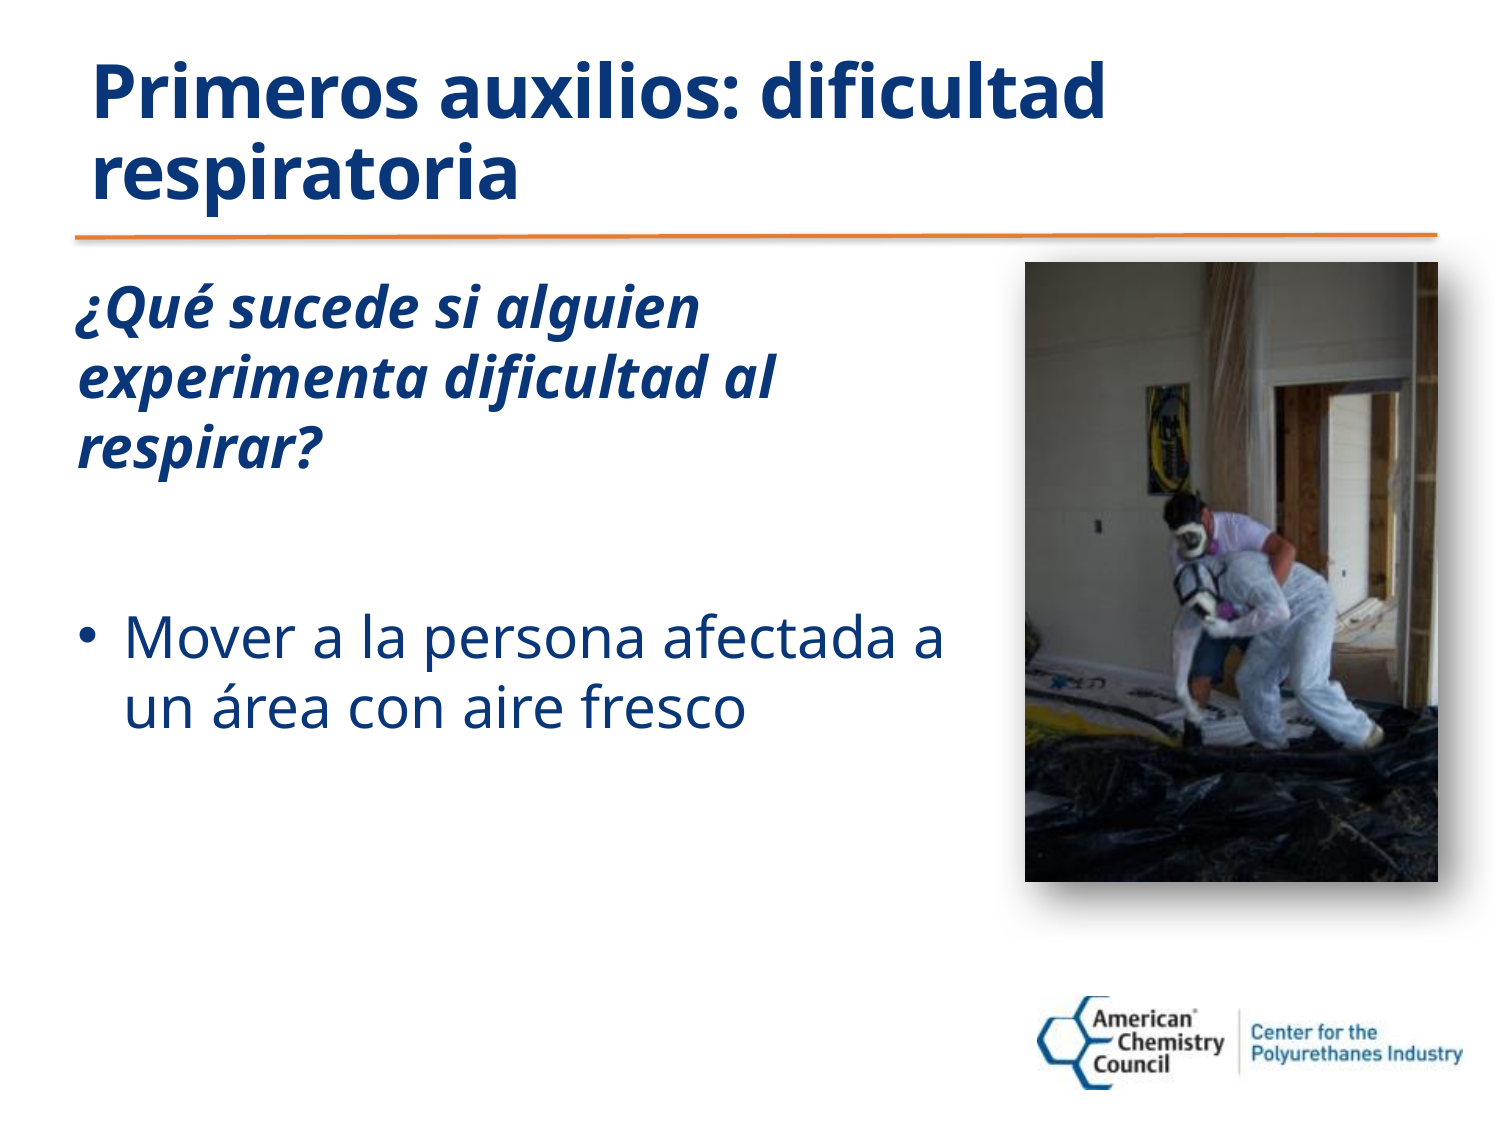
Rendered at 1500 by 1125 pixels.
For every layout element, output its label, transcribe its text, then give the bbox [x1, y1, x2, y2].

picture [1024, 262, 1438, 882]
text_box ¿Qué sucede si alguien experimenta dificultad al respirar? Mover a la persona afectada a un área con aire fresco [62, 262, 1022, 425]
picture [1037, 996, 1463, 1090]
title Primeros auxilios: dificultad respiratoria [75, 35, 1250, 224]
